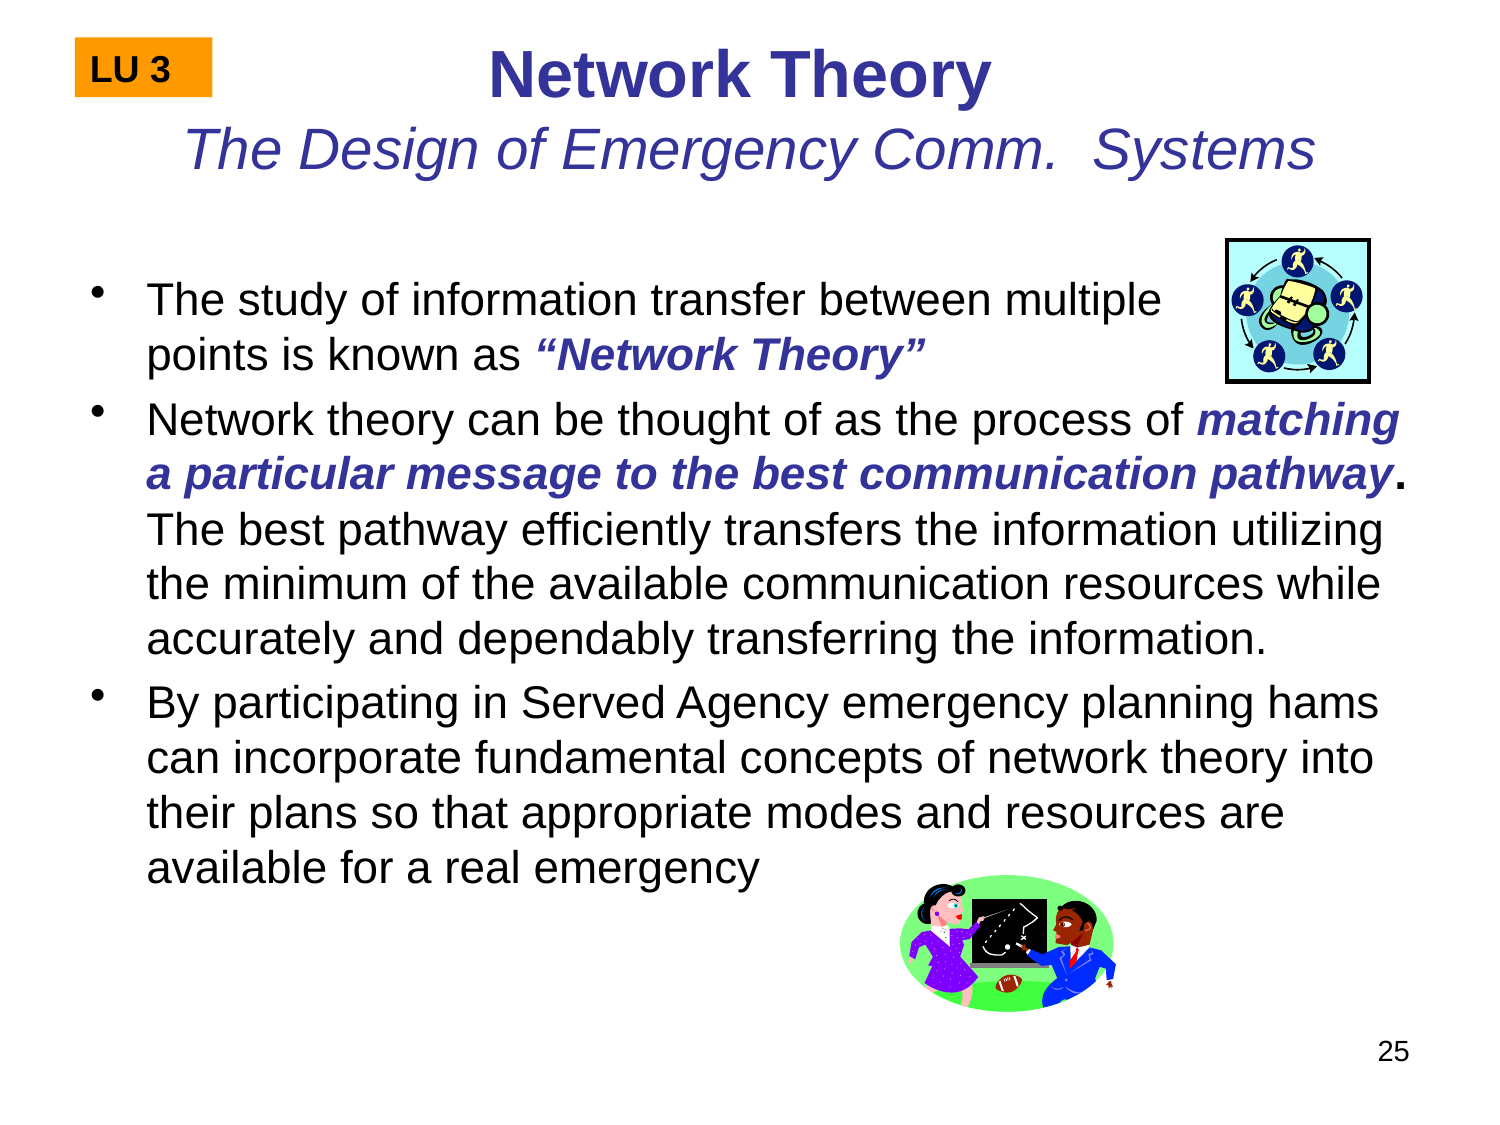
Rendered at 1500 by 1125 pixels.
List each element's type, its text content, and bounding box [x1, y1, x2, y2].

title Network Theory The Design of Emergency Comm. Systems [74, 12, 1426, 201]
slide_number 25 [1074, 1024, 1426, 1103]
picture [1224, 237, 1372, 385]
picture [899, 874, 1117, 1012]
text_box LU 3 [74, 37, 213, 98]
list The study of information transfer between multiple points is known as “Network Theory” Network theory can be thought of as the process of matching a particular message to the best communication pathway. The best pathway efficiently transfers the information utilizing the minimum of the available communication resources while accurately and dependably transferring the information. By participating in Served Agency emergency planning hams can incorporate fundamental concepts of network theory into their plans so that appropriate modes and resources are available for a real emergency [74, 262, 1426, 1006]
